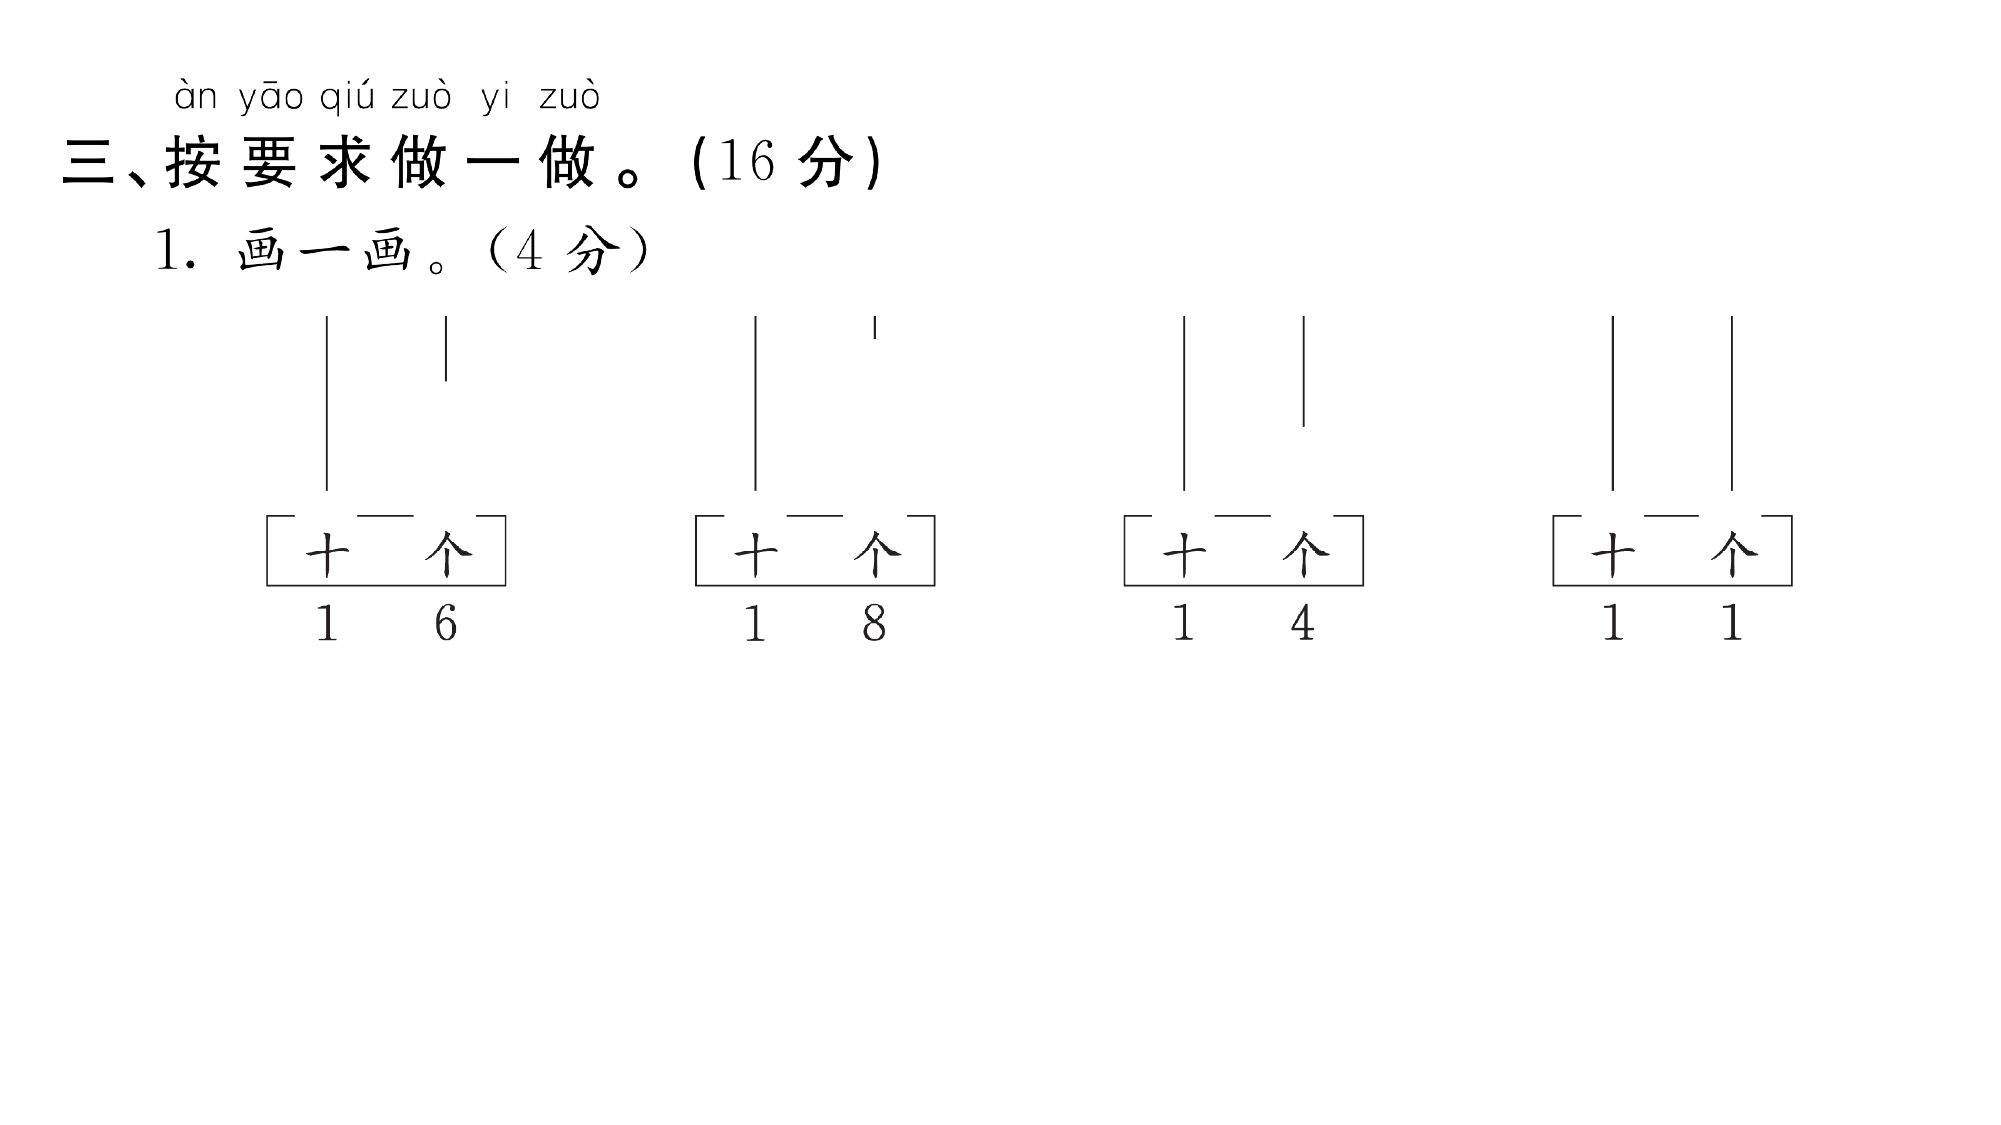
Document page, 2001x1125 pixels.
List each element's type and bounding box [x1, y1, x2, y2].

picture [58, 58, 1949, 671]
